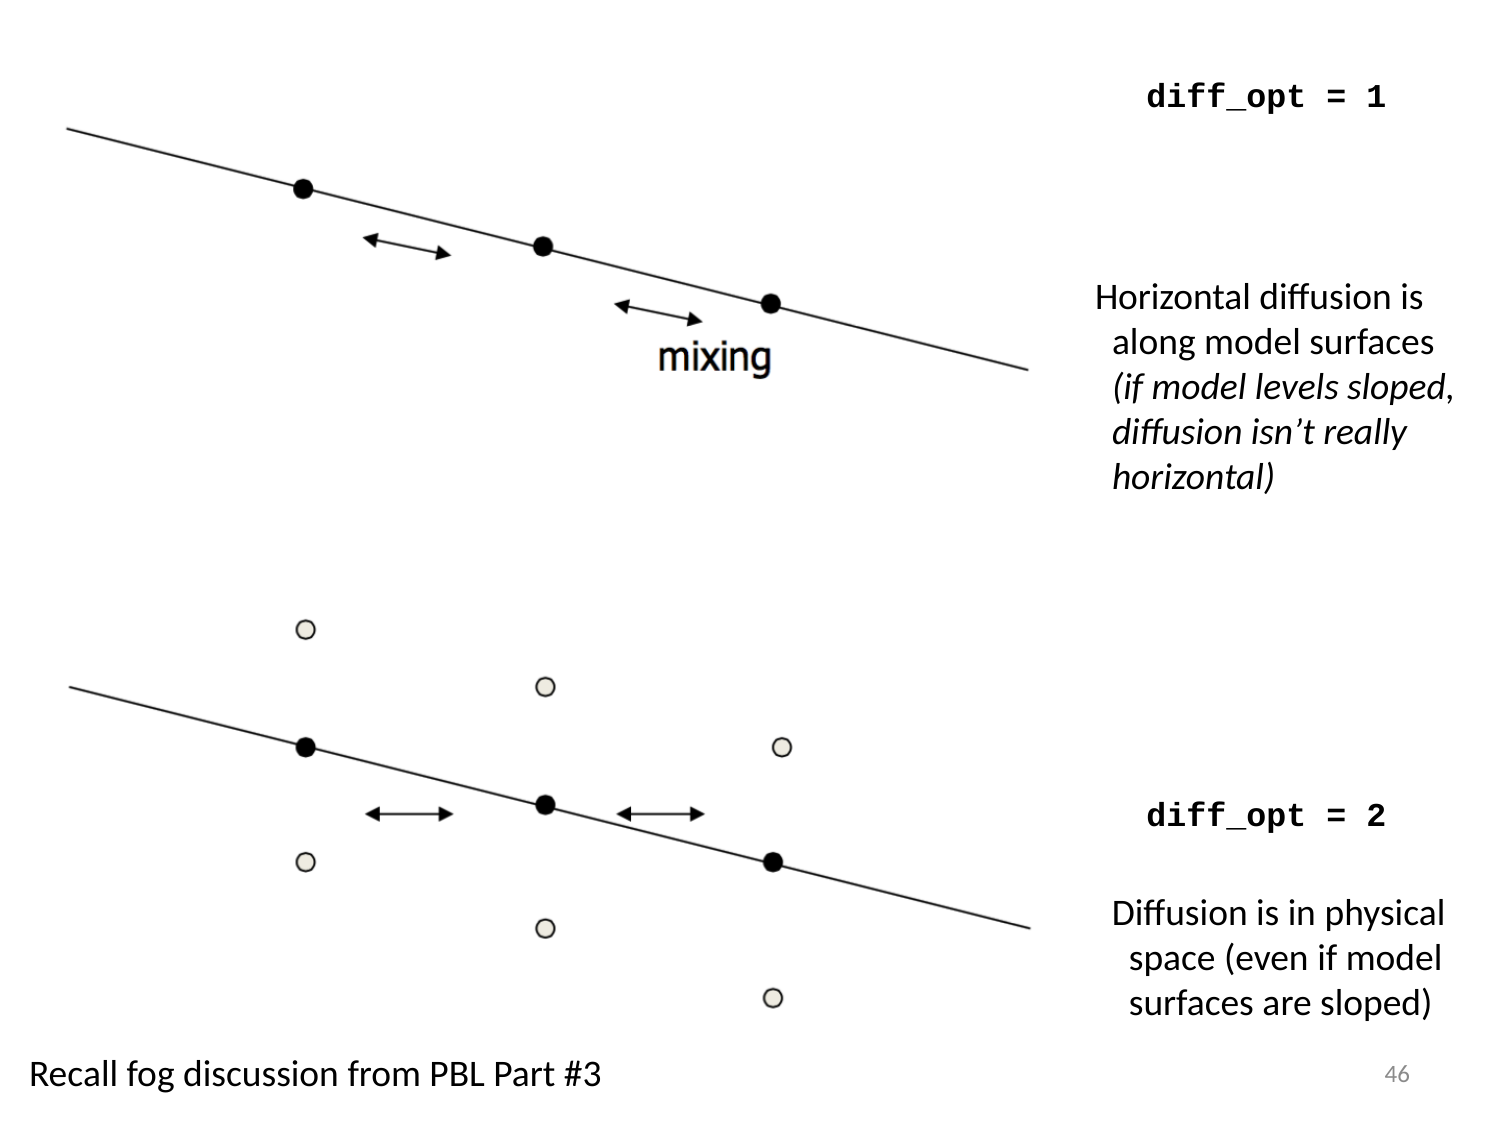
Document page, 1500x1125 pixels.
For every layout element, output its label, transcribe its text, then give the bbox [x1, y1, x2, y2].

picture [0, 60, 1124, 451]
picture [10, 540, 1124, 1043]
text_box diff_opt = 1 diff_opt = 2 [1131, 67, 1402, 264]
text_box Recall fog discussion from PBL Part #3 [14, 1052, 618, 1102]
text_box diff_opt = 1 diff_opt = 2 [1131, 504, 1402, 841]
slide_number 46 [1074, 1042, 1425, 1103]
text_box Diffusion is in physical space (even if model surfaces are sloped) [1127, 880, 1461, 1031]
text_box Horizontal diffusion is along model surfaces (if model levels sloped, diffusion isn’t really horizontal) [1080, 264, 1471, 504]
